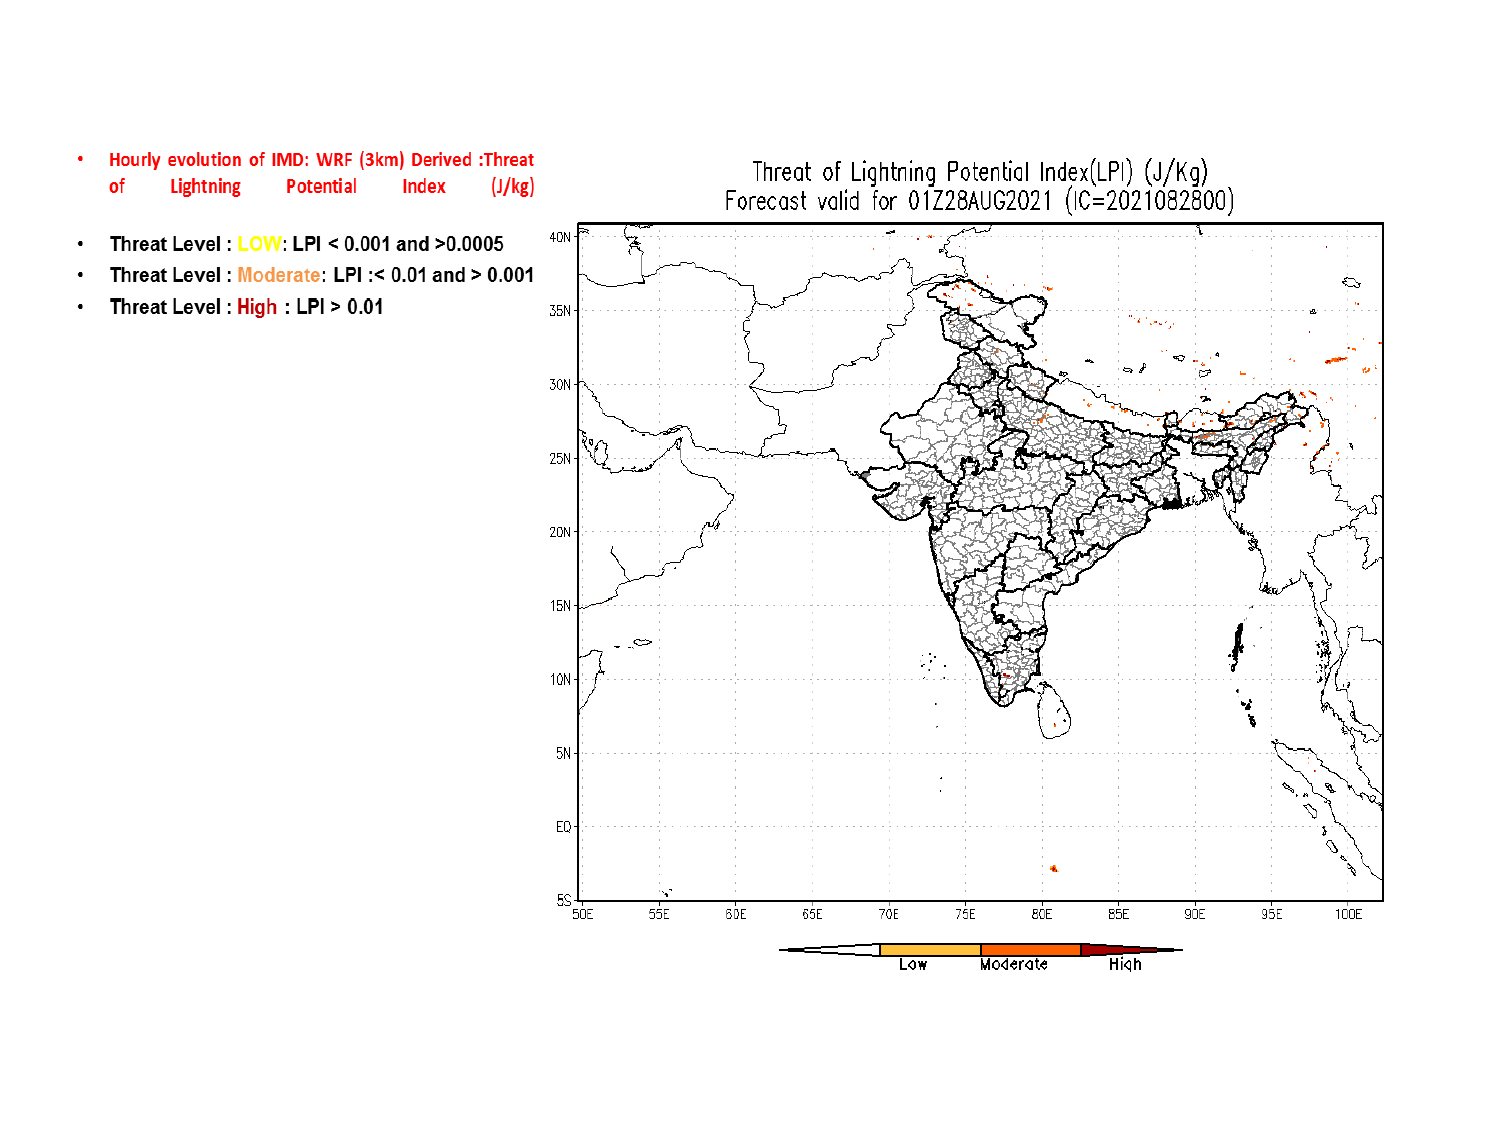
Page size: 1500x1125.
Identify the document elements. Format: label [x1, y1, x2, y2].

picture [74, 149, 1426, 976]
